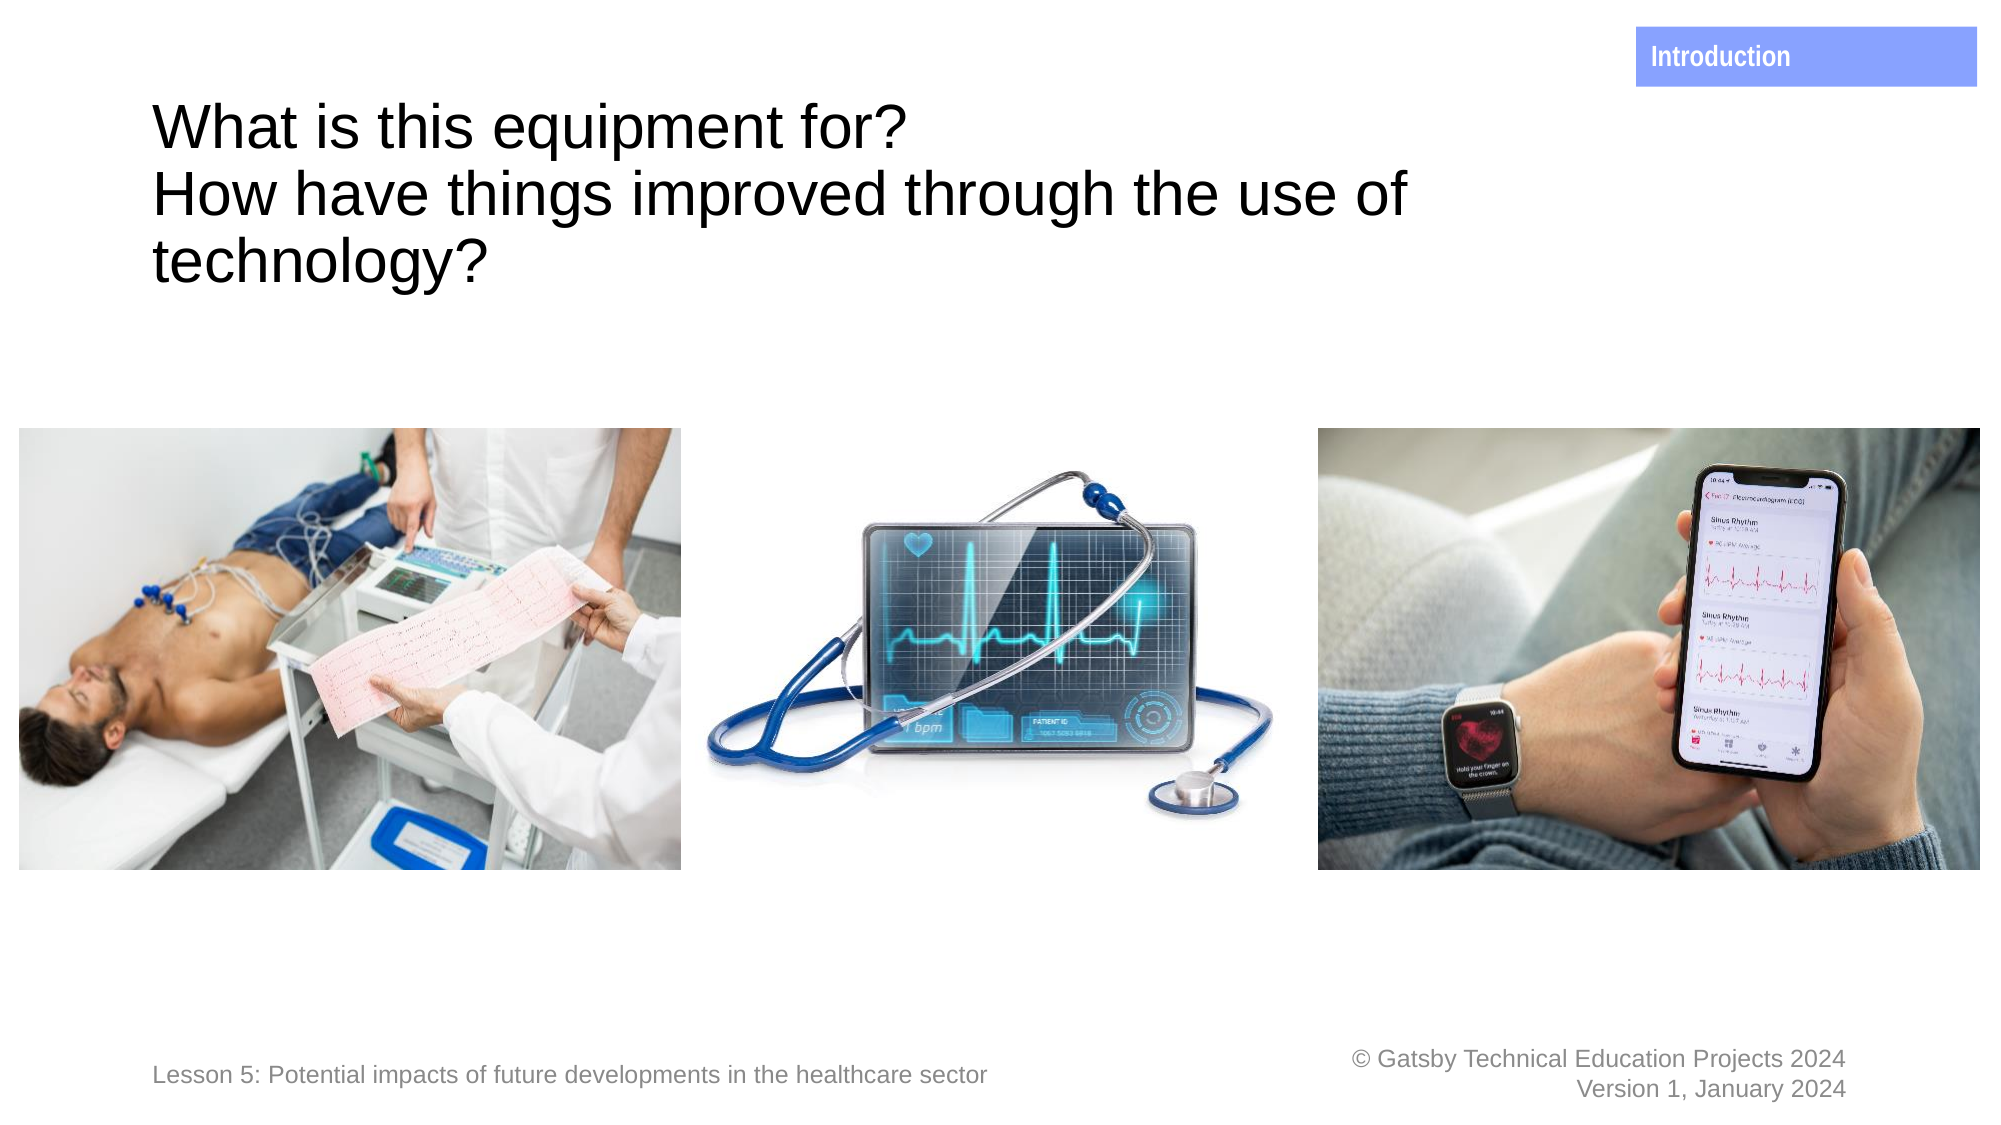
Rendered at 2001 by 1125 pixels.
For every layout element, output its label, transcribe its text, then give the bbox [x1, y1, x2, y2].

title What is this equipment for? How have things improved through the use of technology? [137, 86, 1519, 304]
list Introduction [1636, 26, 1978, 87]
picture [695, 446, 1304, 852]
picture [1318, 428, 1980, 870]
picture [19, 428, 681, 870]
list Lesson 5: Potential impacts of future developments in the healthcare sector [137, 1042, 1047, 1103]
